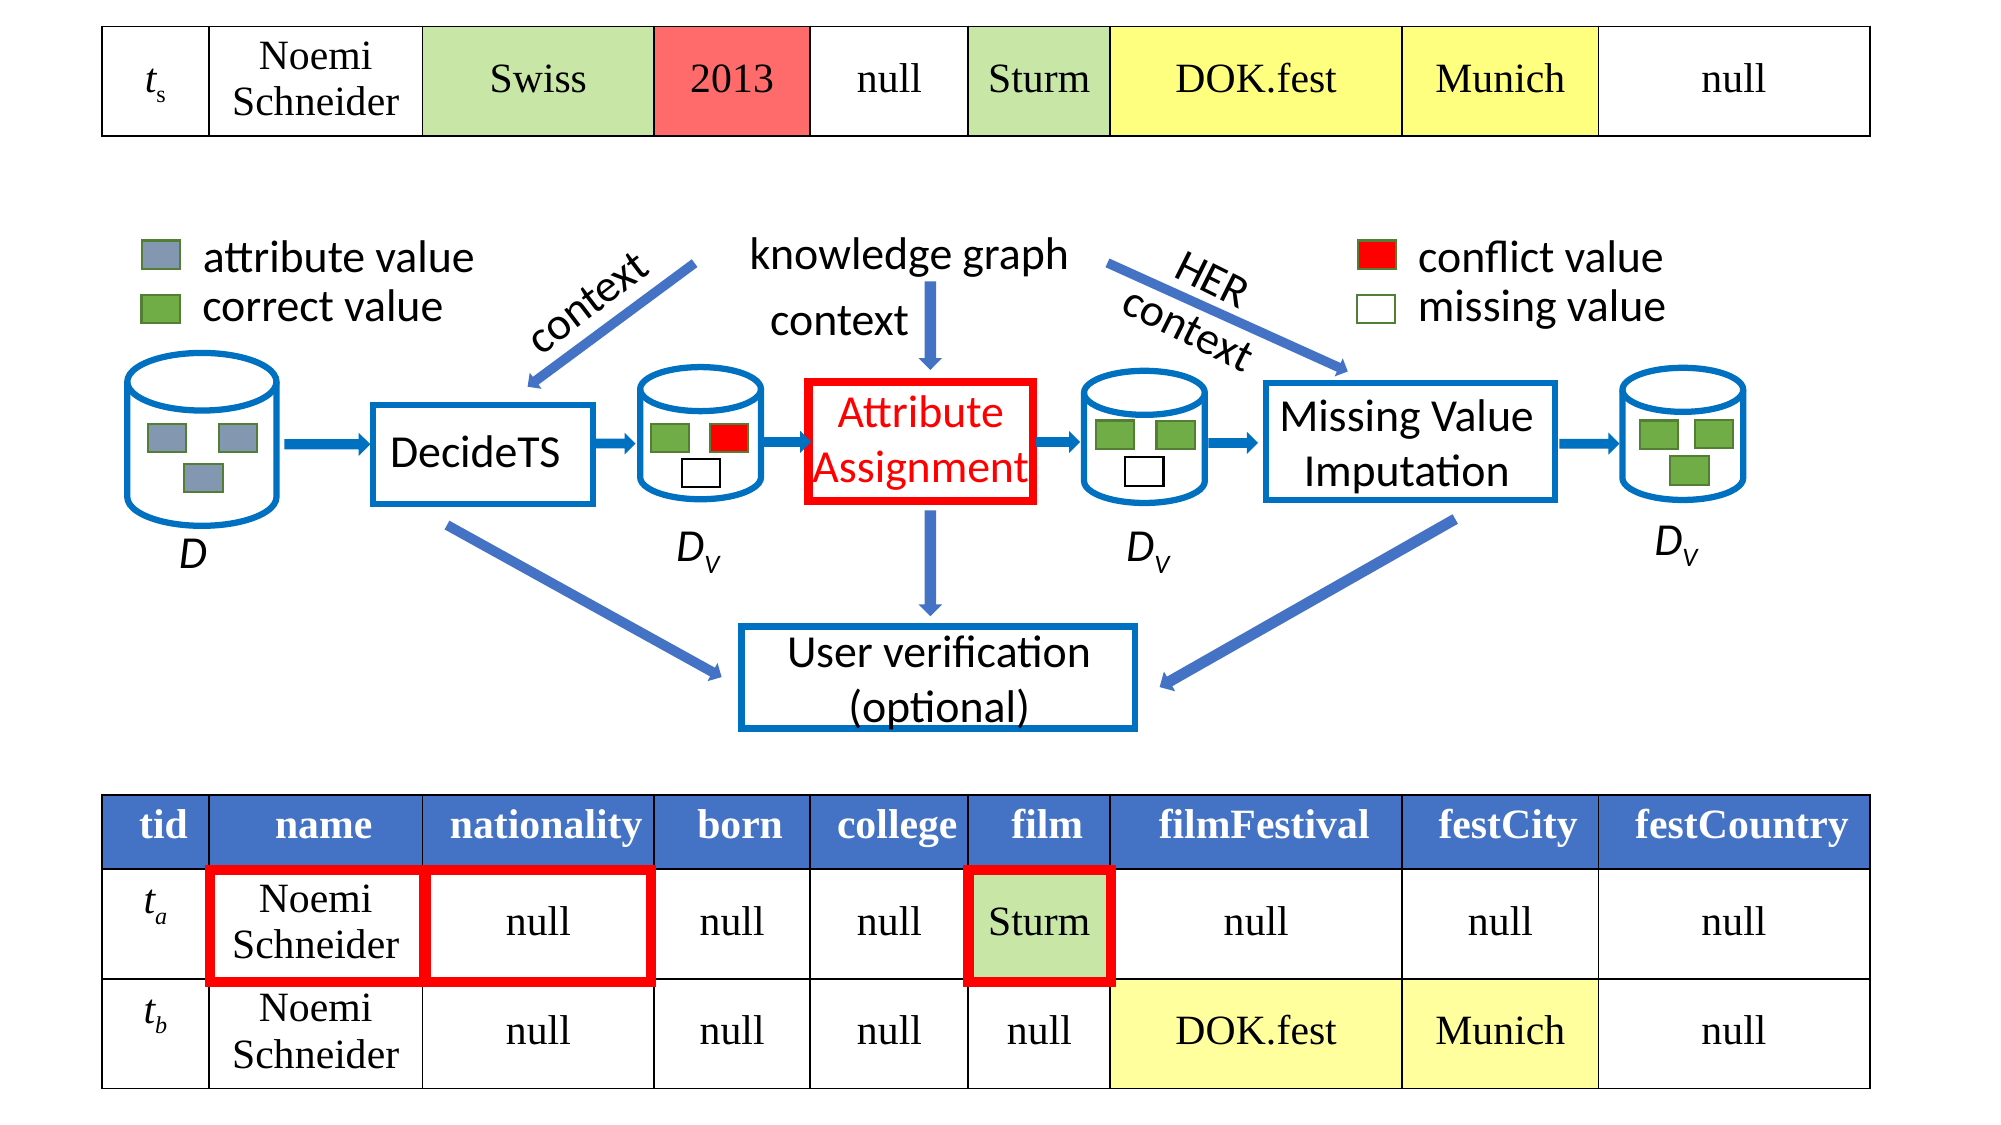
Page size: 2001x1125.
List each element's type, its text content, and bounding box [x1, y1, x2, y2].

table_header film [969, 796, 1109, 868]
table_cell tb [103, 980, 208, 1088]
table_cell null [811, 870, 967, 978]
table_cell null [811, 980, 967, 1088]
table_cell Noemi Schneider [210, 983, 422, 1088]
table_header Swiss [423, 27, 653, 135]
table_header Sturm [969, 27, 1109, 135]
table_cell null [655, 870, 809, 978]
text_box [127, 215, 1744, 729]
table_header ts [103, 27, 208, 135]
table_cell DOK.fest [1111, 980, 1401, 1088]
table_header born [655, 796, 809, 868]
table_header Munich [1403, 27, 1598, 135]
table_cell ta [103, 870, 208, 978]
table_header nationality [423, 796, 653, 868]
table_header null [811, 27, 967, 135]
table_cell null [1599, 980, 1869, 1088]
table_cell null [969, 983, 1109, 1088]
table_header 2013 [655, 27, 809, 135]
table_header festCity [1403, 796, 1598, 868]
table_cell null [1403, 870, 1598, 978]
table_header null [1599, 27, 1869, 135]
text_box [425, 869, 652, 983]
text_box User verification (optional) [744, 729, 1134, 740]
table_header name [210, 796, 422, 868]
table_header DOK.fest [1111, 27, 1401, 135]
table_cell null [1599, 870, 1869, 978]
table_header festCountry [1599, 796, 1869, 868]
table_cell null [655, 980, 809, 1088]
table_cell Munich [1403, 980, 1598, 1088]
table_header filmFestival [1111, 796, 1401, 868]
table_cell null [1112, 870, 1401, 978]
table_header college [811, 796, 967, 868]
text_box [968, 869, 1112, 983]
table_cell null [423, 980, 653, 1088]
table_header Noemi Schneider [210, 27, 422, 135]
text_box [209, 869, 425, 983]
table_header tid [103, 796, 208, 868]
